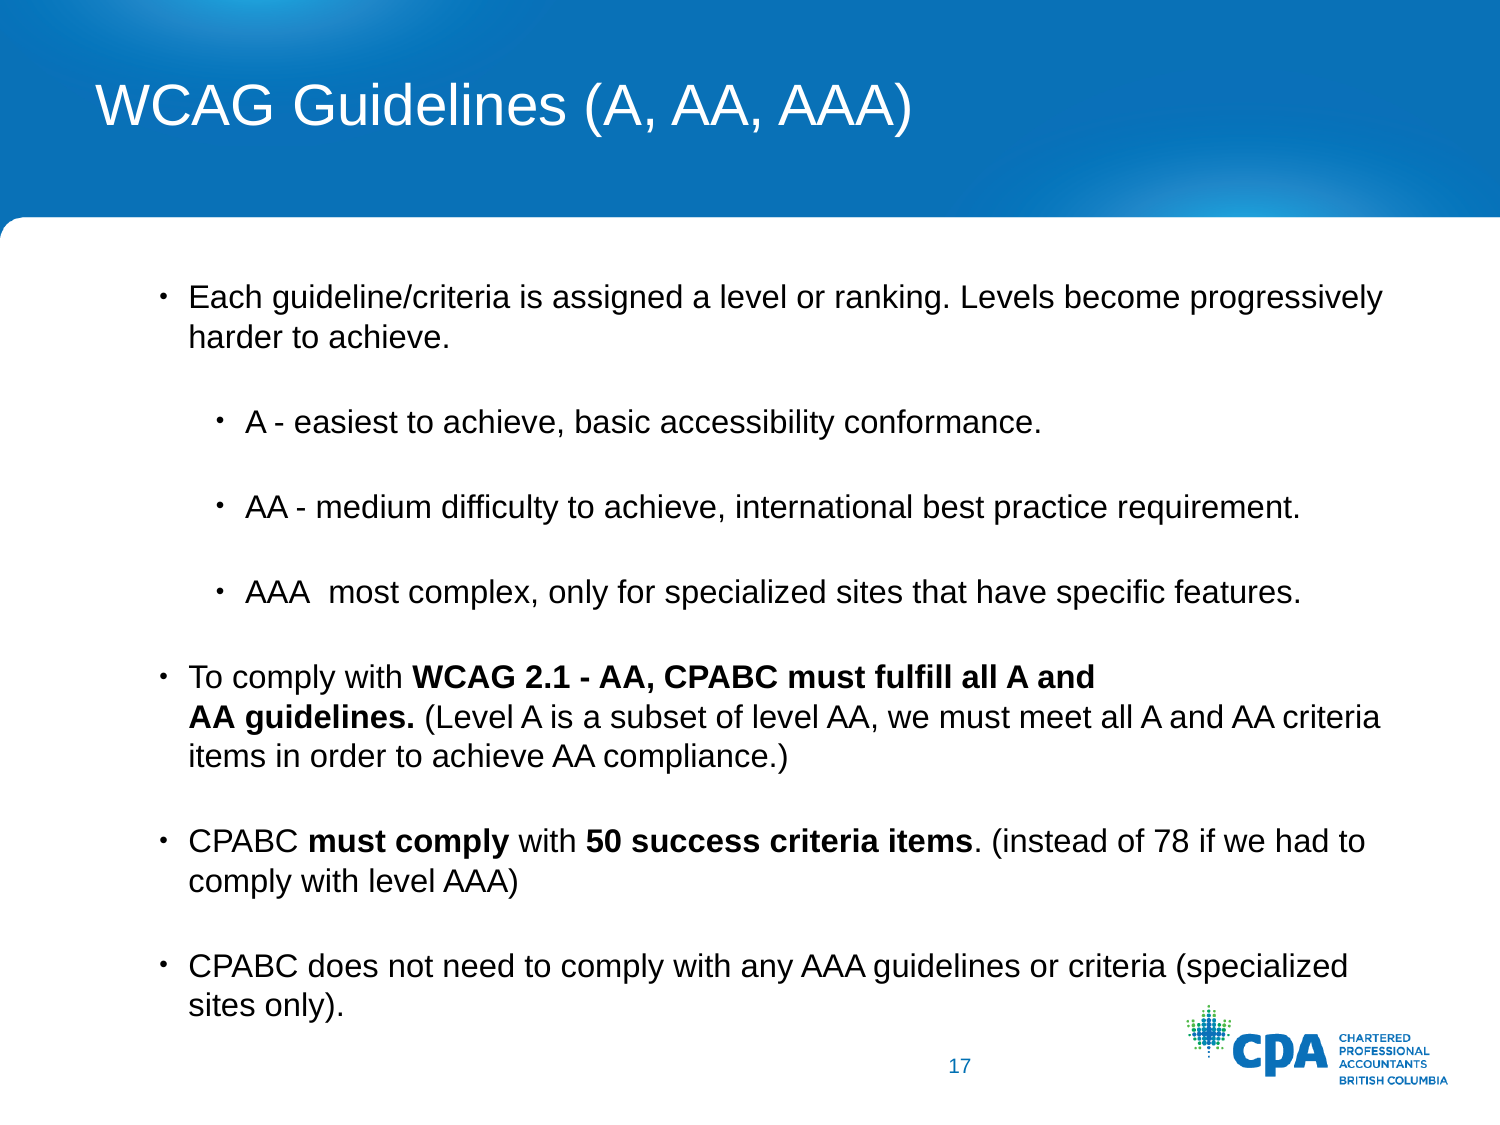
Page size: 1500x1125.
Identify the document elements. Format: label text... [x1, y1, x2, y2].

title WCAG Guidelines (A, AA, AAA) [95, 60, 1374, 214]
slide_number 17 [903, 1063, 987, 1095]
picture [0, 0, 1500, 1125]
list Each guideline/criteria is assigned a level or ranking. Levels become progressively harder to achieve. A - easiest to achieve, basic accessibility conformance. AA - medium difficulty to achieve, international best practice requirement. AAA most complex, only for specialized sites that have specific features. To comply with WCAG 2.1 - AA, CPABC must fulfill all A and AA guidelines. (Level A is a subset of level AA, we must meet all A and AA criteria items in order to achieve AA compliance.) CPABC must comply with 50 success criteria items. (instead of 78 if we had to comply with level AAA) CPABC does not need to comply with any AAA guidelines or criteria (specialized sites only). [159, 235, 1425, 1063]
